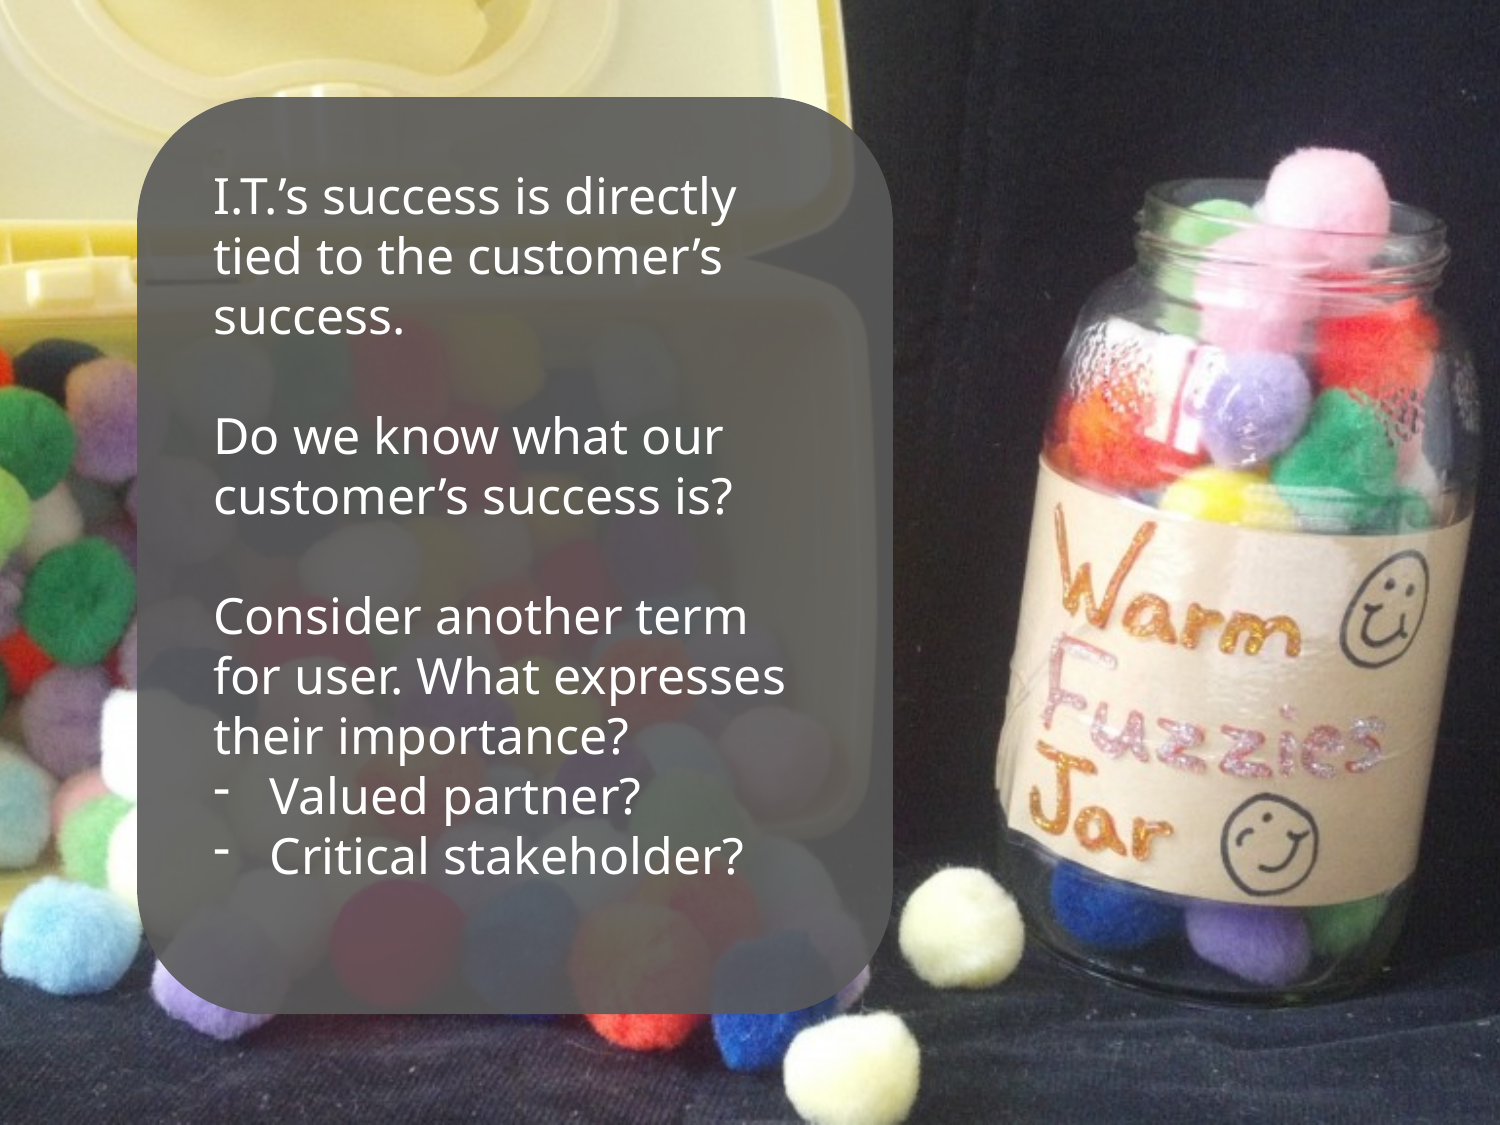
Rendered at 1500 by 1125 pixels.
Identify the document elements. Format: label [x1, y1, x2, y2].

list [0, 0, 1500, 1125]
